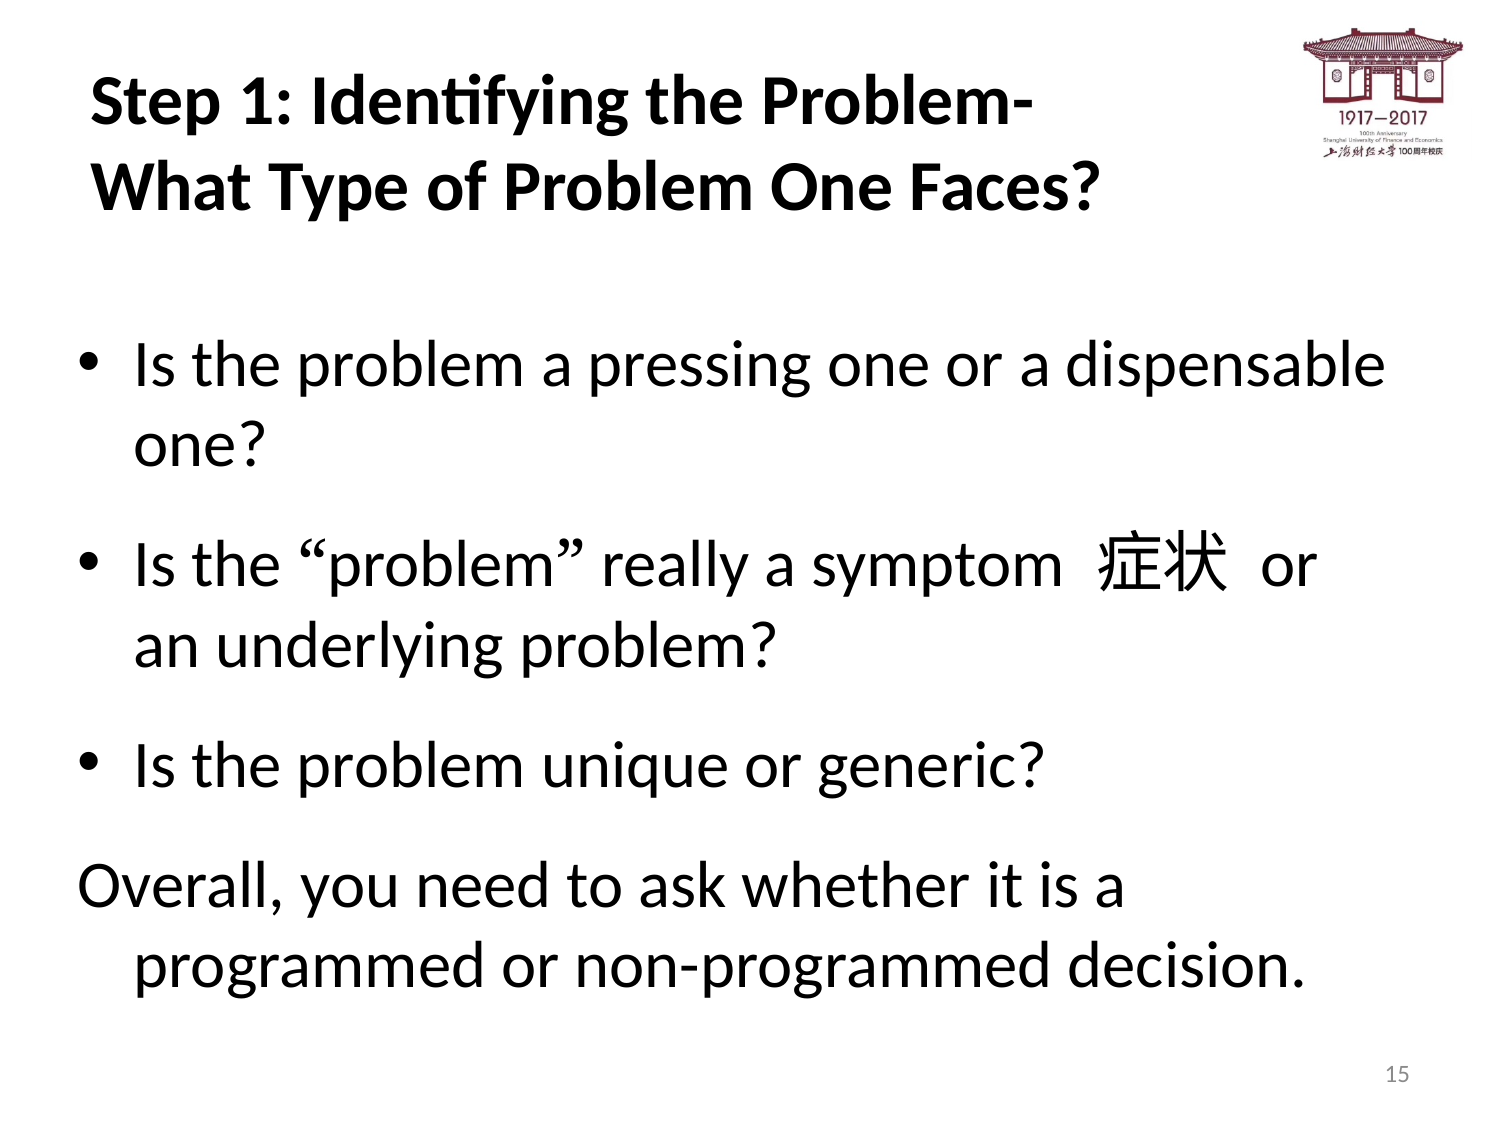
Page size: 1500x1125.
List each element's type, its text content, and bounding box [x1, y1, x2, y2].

list Is the problem a pressing one or a dispensable one? Is the “problem” really a symptom 症状 or an underlying problem? Is the problem unique or generic? Overall, you need to ask whether it is a programmed or non-programmed decision. [62, 312, 1413, 1055]
slide_number 15 [1074, 1042, 1425, 1103]
picture [1293, 0, 1472, 161]
title Step 1: Identifying the Problem- What Type of Problem One Faces? [75, 45, 1425, 233]
